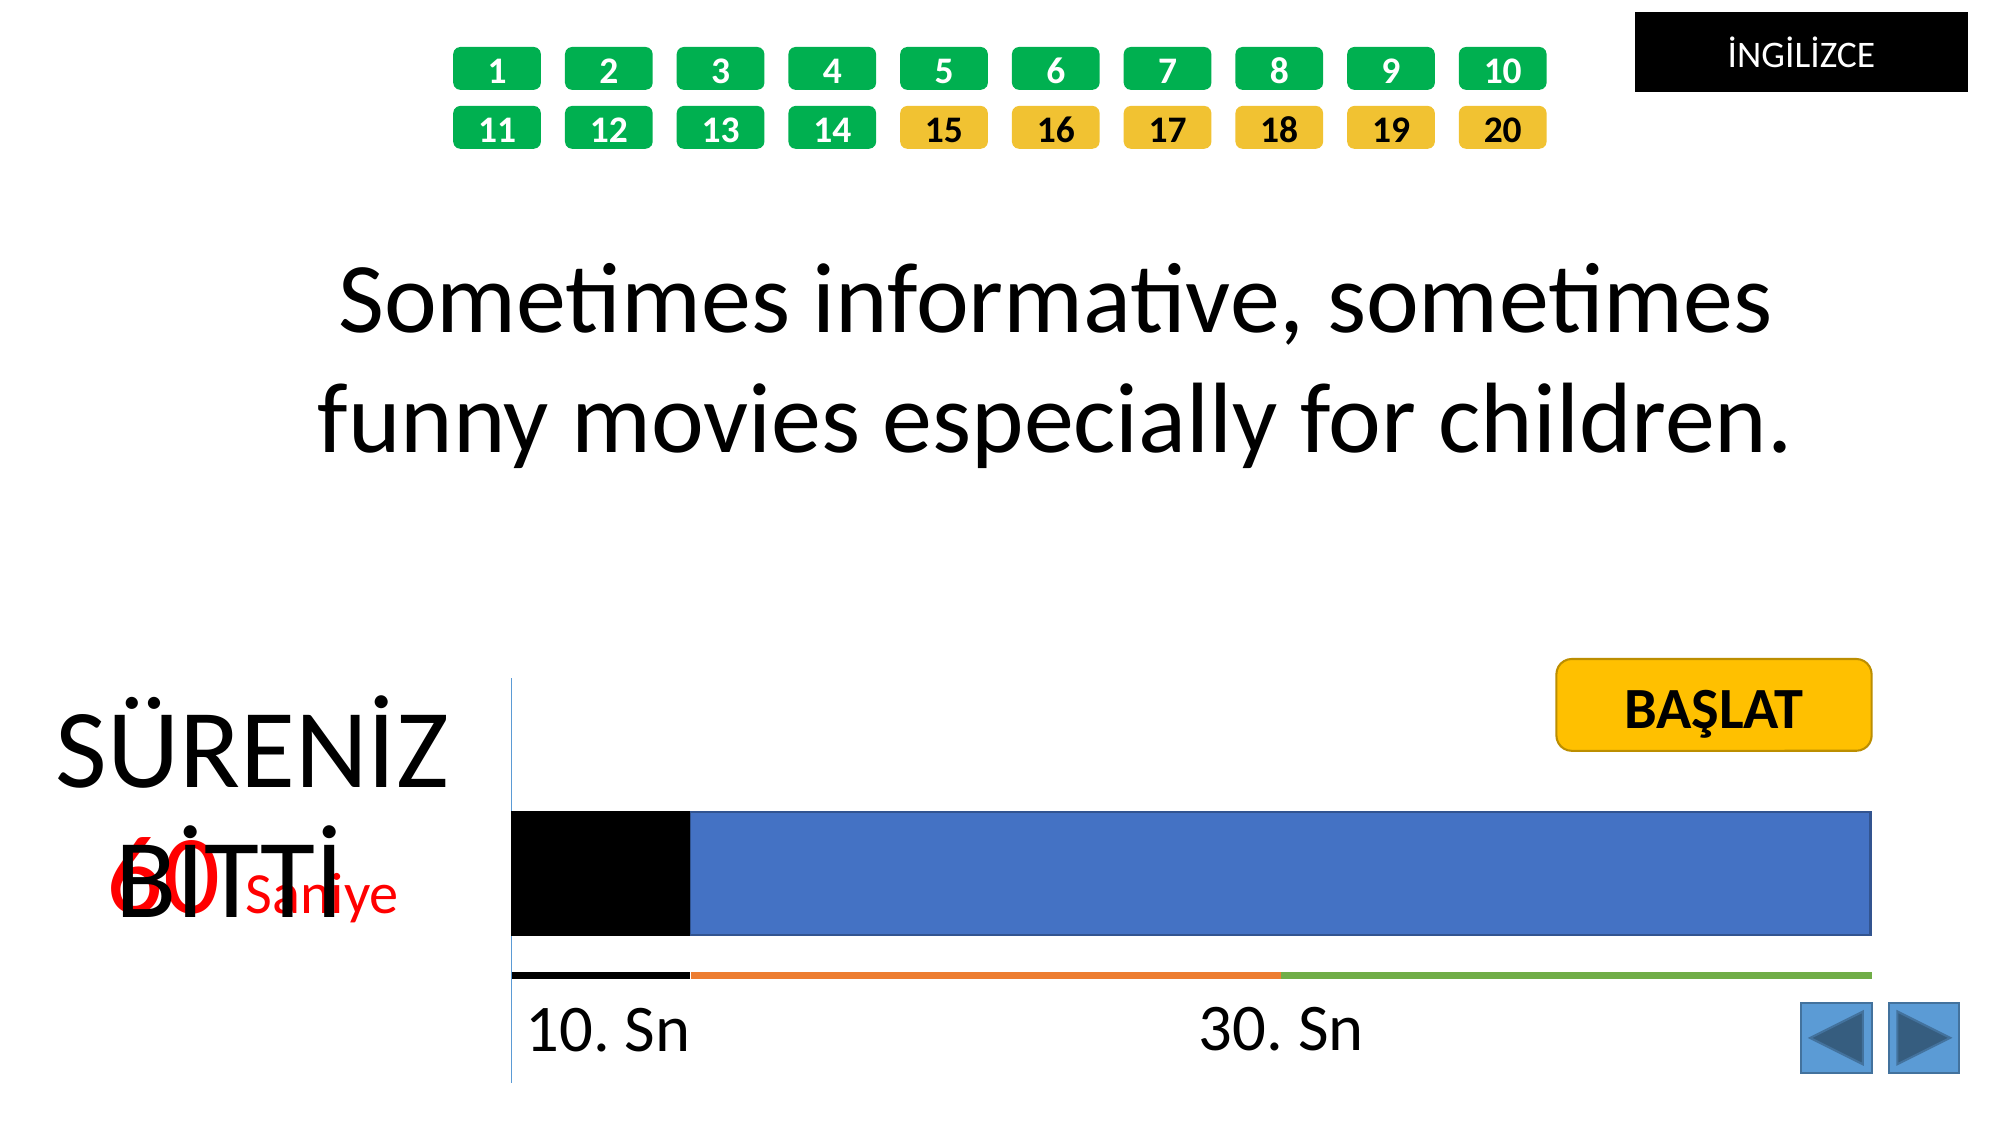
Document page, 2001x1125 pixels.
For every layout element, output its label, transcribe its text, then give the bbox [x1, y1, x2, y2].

text_box 30. Sn [1183, 976, 1380, 1071]
text_box [1888, 1002, 1960, 1074]
text_box İNGİLİZCE [1635, 12, 1968, 92]
text_box BAŞLAT [1555, 657, 1873, 752]
text_box SÜRENİZ [40, 667, 465, 818]
text_box [690, 811, 1872, 936]
text_box Sometimes informative, sometimes funny movies especially for children. [275, 225, 1837, 480]
text_box 10. Sn [512, 977, 706, 1073]
text_box [512, 811, 690, 936]
text_box BİTTİ [100, 797, 360, 948]
text_box [1800, 1002, 1873, 1074]
text_box 60 Saniye [91, 793, 415, 944]
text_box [453, 46, 1547, 149]
